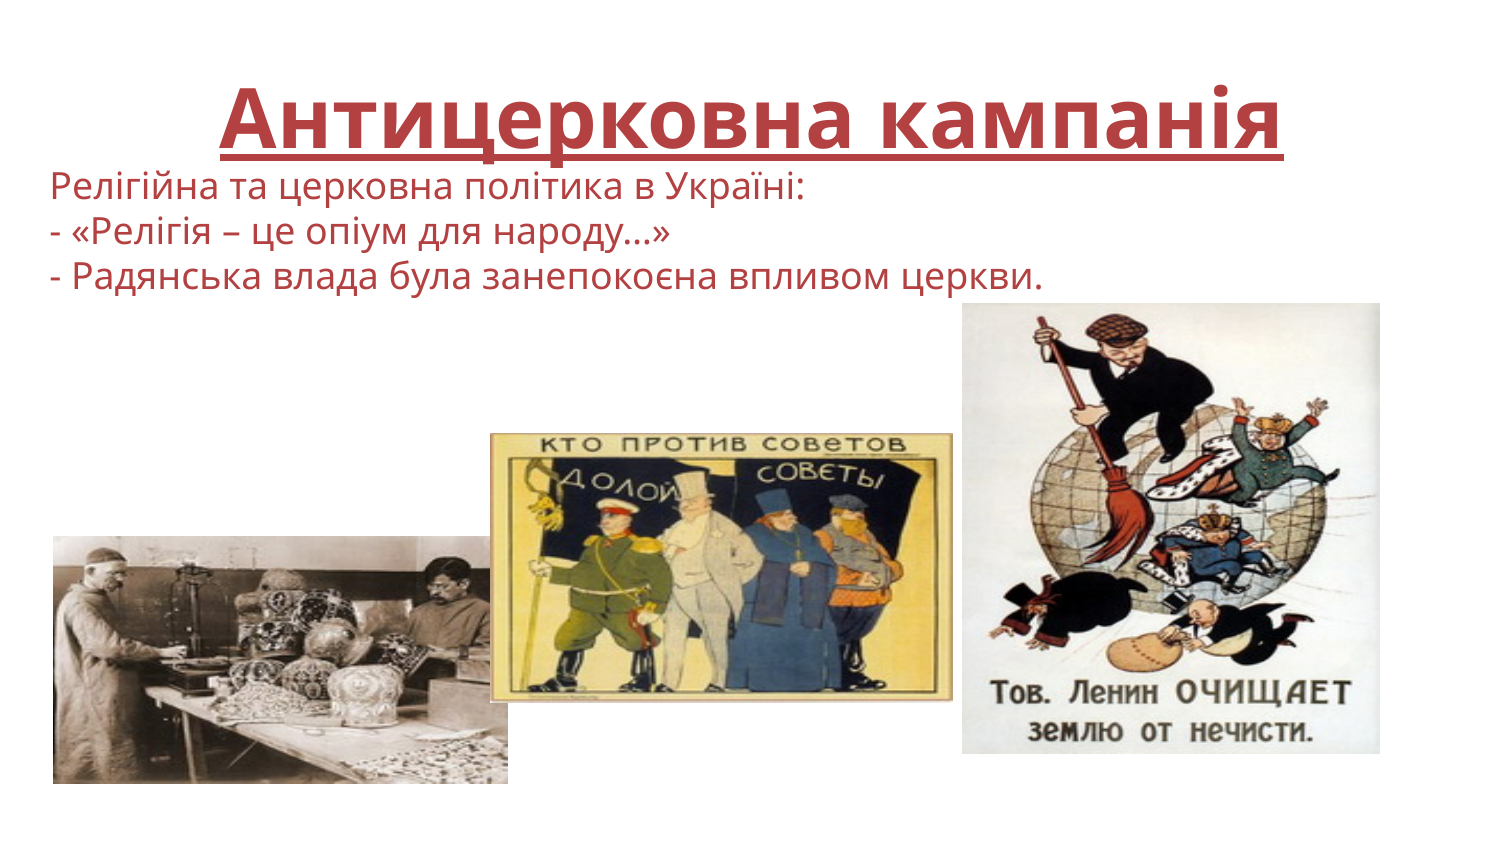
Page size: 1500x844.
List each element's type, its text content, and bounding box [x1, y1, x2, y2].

picture [962, 303, 1380, 754]
title Антицерковна кампанія [36, 49, 1468, 138]
list Релігійна та церковна політика в Україні: - «Релігія – це опіум для народу…» - Радянська влада була занепокоєна впливом церкви. [34, 147, 1466, 812]
picture [52, 433, 953, 785]
